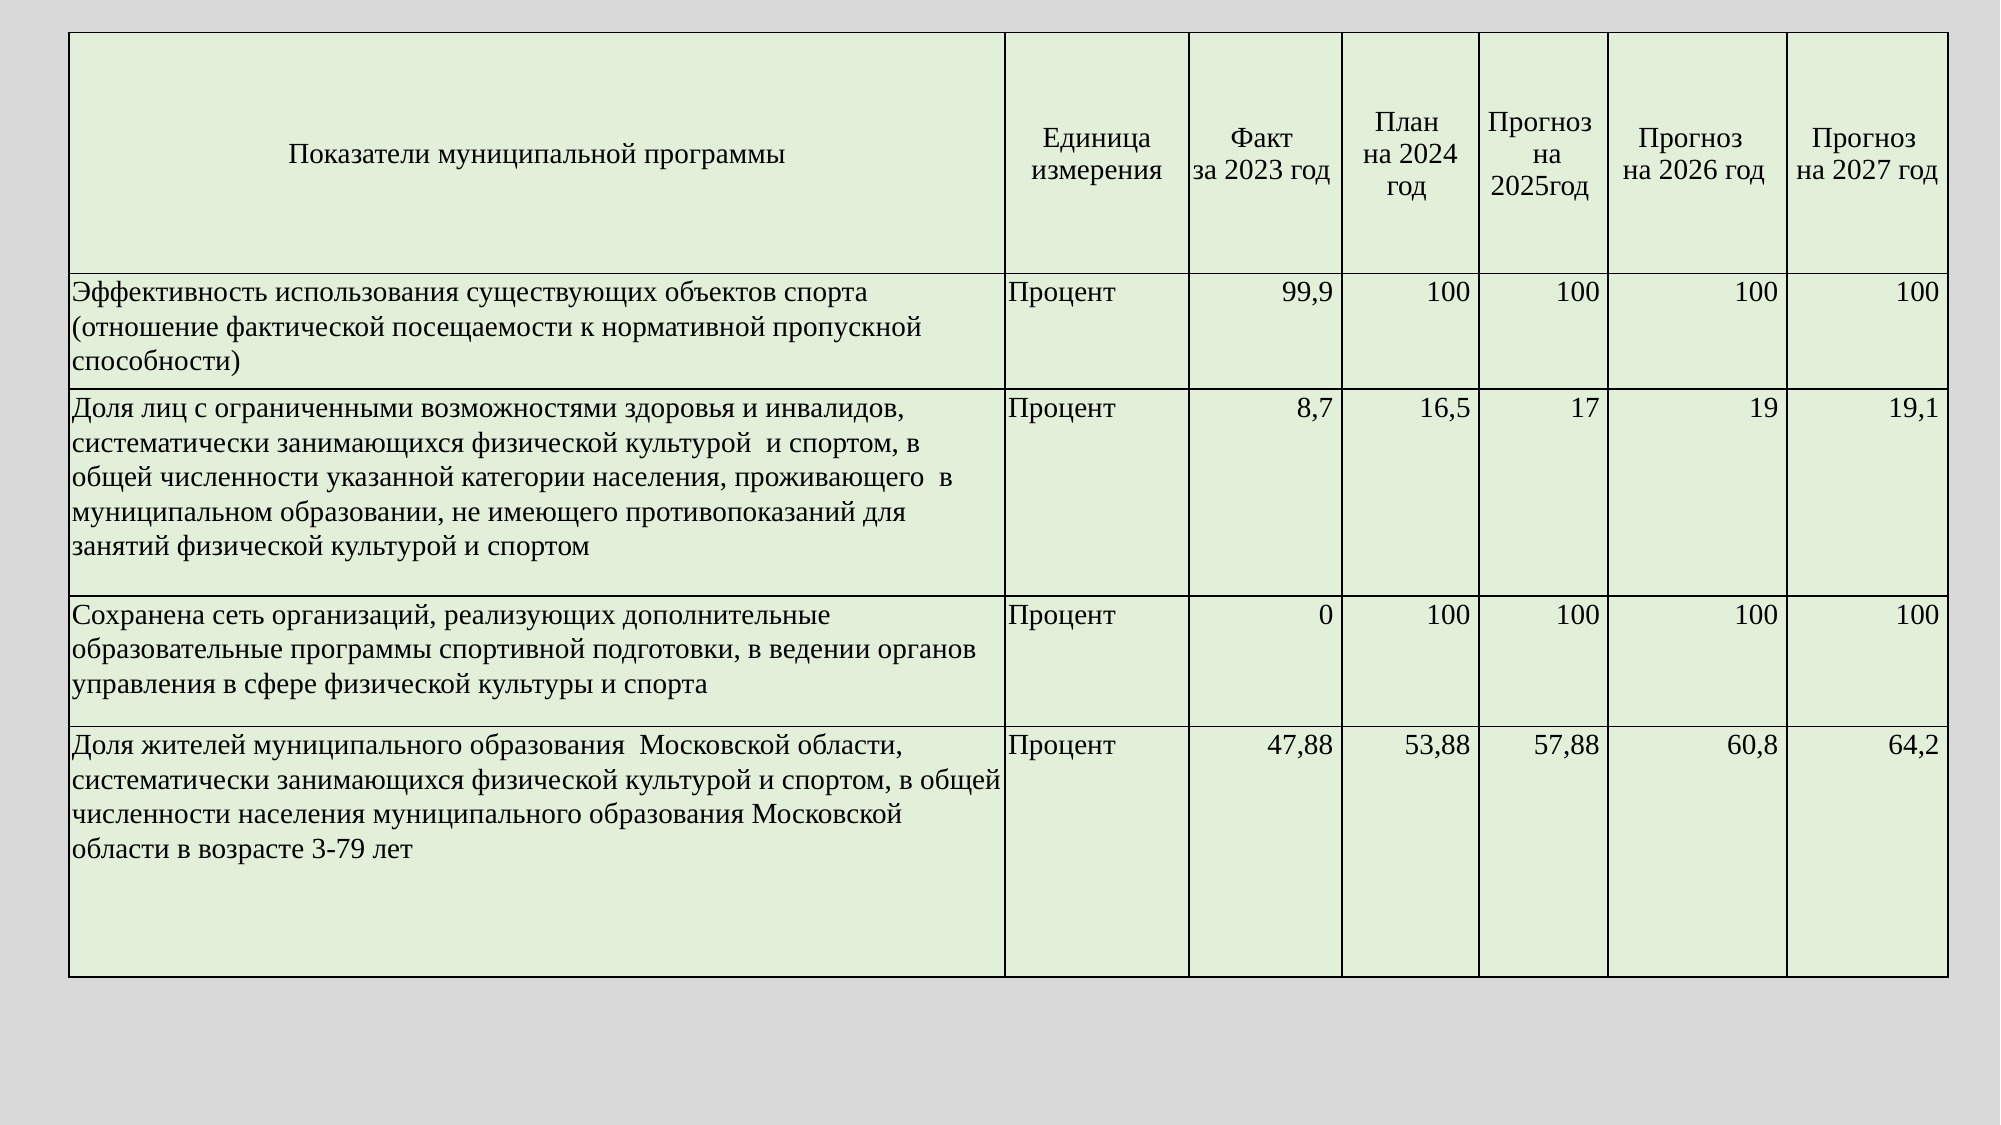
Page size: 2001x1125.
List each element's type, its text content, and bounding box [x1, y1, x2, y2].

table_cell 53,88 [1343, 727, 1478, 976]
table_cell Процент [1006, 727, 1188, 976]
table_header Прогноз на 2026 год [1609, 33, 1786, 273]
table_cell Эффективность использования существующих объектов спорта (отношение фактической посещаемости к нормативной пропускной способности) [70, 274, 1004, 388]
table_cell Процент [1006, 597, 1188, 726]
table_cell 100 [1480, 274, 1607, 388]
table_header Прогноз на 2027 год [1788, 33, 1947, 273]
table_header Единица измерения [1006, 33, 1188, 273]
table_cell 0 [1190, 597, 1341, 726]
table_cell 100 [1480, 597, 1607, 726]
table_cell Процент [1006, 274, 1188, 388]
table_cell 64,2 [1788, 727, 1947, 976]
table_cell 17 [1480, 390, 1607, 595]
table_cell 16,5 [1343, 390, 1478, 595]
table_header План на 2024 год [1343, 33, 1478, 273]
table_cell 60,8 [1609, 727, 1786, 976]
table_cell 100 [1788, 597, 1947, 726]
table_cell 100 [1788, 274, 1947, 388]
table_header Прогноз на 2025год [1480, 33, 1607, 273]
table_cell Сохранена сеть организаций, реализующих дополнительные образовательные программы спортивной подготовки, в ведении органов управления в сфере физической культуры и спорта [70, 597, 1004, 726]
table_cell 57,88 [1480, 727, 1607, 976]
table_cell Процент [1006, 390, 1188, 595]
table_cell 100 [1609, 597, 1786, 726]
table_cell 19 [1609, 390, 1786, 595]
table_cell Доля жителей муниципального образования Московской области, систематически занимающихся физической культурой и спортом, в общей численности населения муниципального образования Московской области в возрасте 3-79 лет [70, 727, 1004, 976]
table_cell 99,9 [1190, 274, 1341, 388]
table_cell 100 [1343, 597, 1478, 726]
table_cell 100 [1609, 274, 1786, 388]
table_cell 100 [1343, 274, 1478, 388]
table_cell 47,88 [1190, 727, 1341, 976]
table_header Показатели муниципальной программы [70, 33, 1004, 273]
table_cell 19,1 [1788, 390, 1947, 595]
table_header Факт за 2023 год [1190, 33, 1341, 273]
table_cell Доля лиц с ограниченными возможностями здоровья и инвалидов, систематически занимающихся физической культурой и спортом, в общей численности указанной категории населения, проживающего в муниципальном образовании, не имеющего противопоказаний для занятий физической культурой и спортом [70, 390, 1004, 595]
table_cell 8,7 [1190, 390, 1341, 595]
